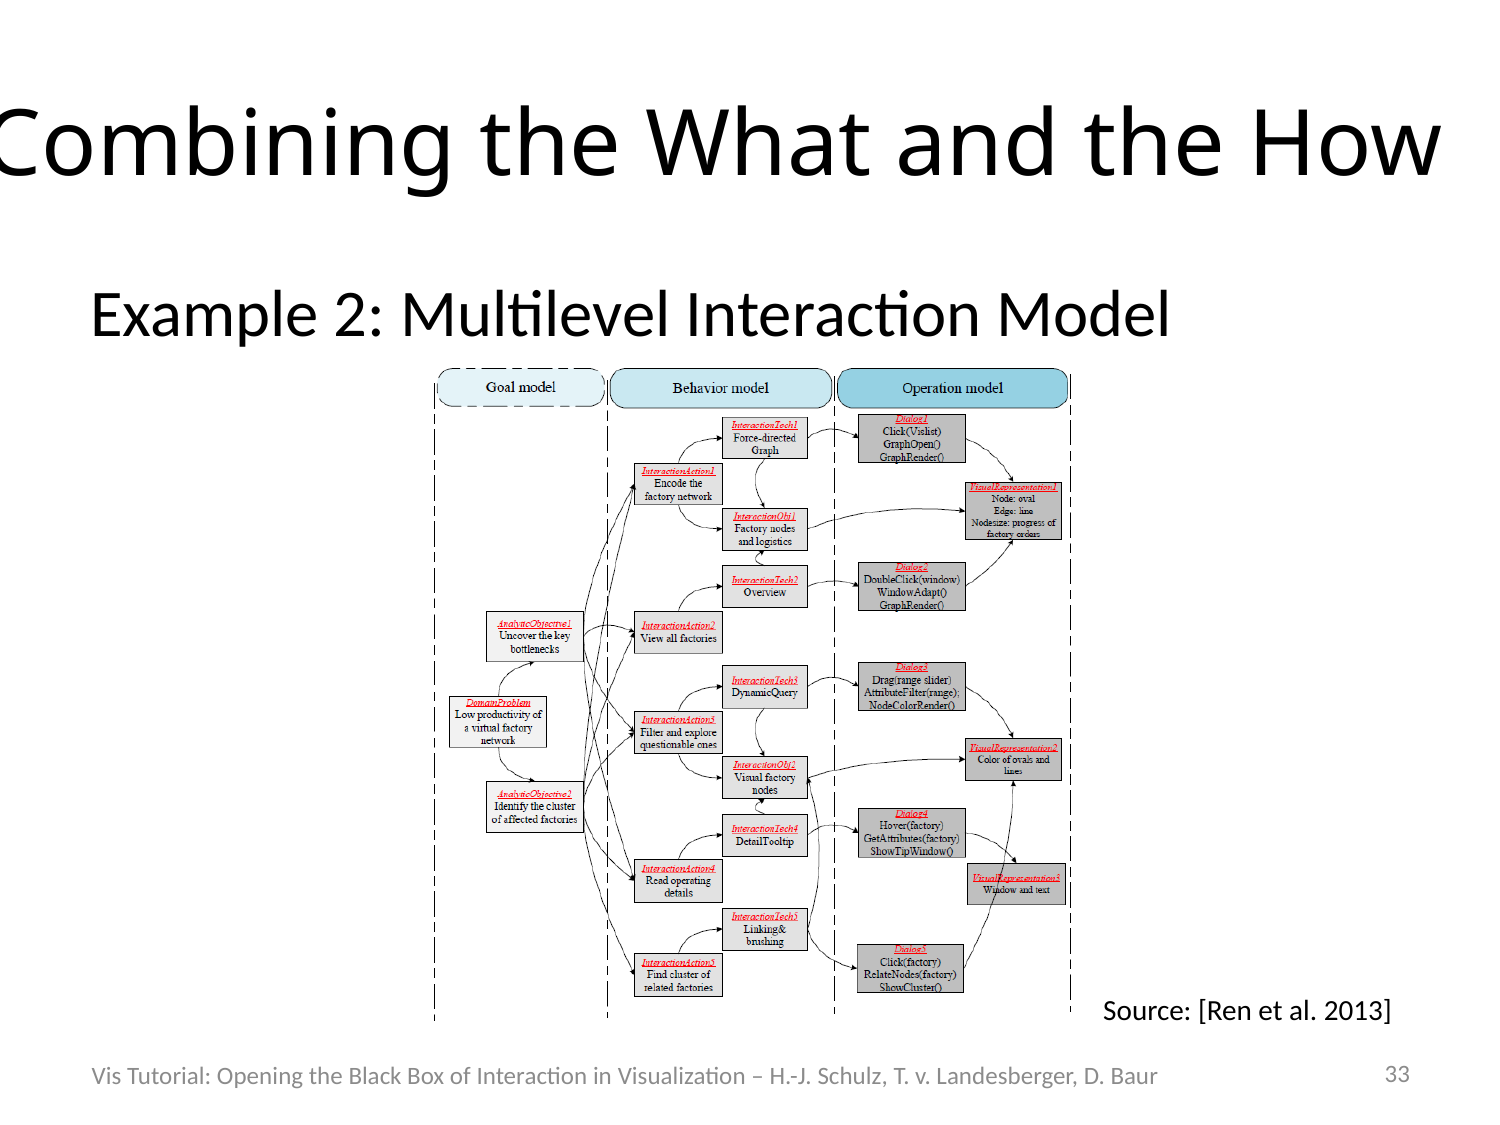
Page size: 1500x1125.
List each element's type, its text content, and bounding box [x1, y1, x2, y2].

picture [428, 363, 1076, 1022]
text_box Source: [Ren et al. 2013] [1088, 984, 1452, 1034]
list Example 2: Multilevel Interaction Model [75, 262, 1447, 1005]
slide_number 33 [1074, 1042, 1425, 1103]
footer Vis Tutorial: Opening the Black Box of Interaction in Visualization – H.-J. Schulz, T. v. Landesberger, D. Baur [76, 1046, 1074, 1103]
title Combining the What and the How [0, 45, 1459, 233]
